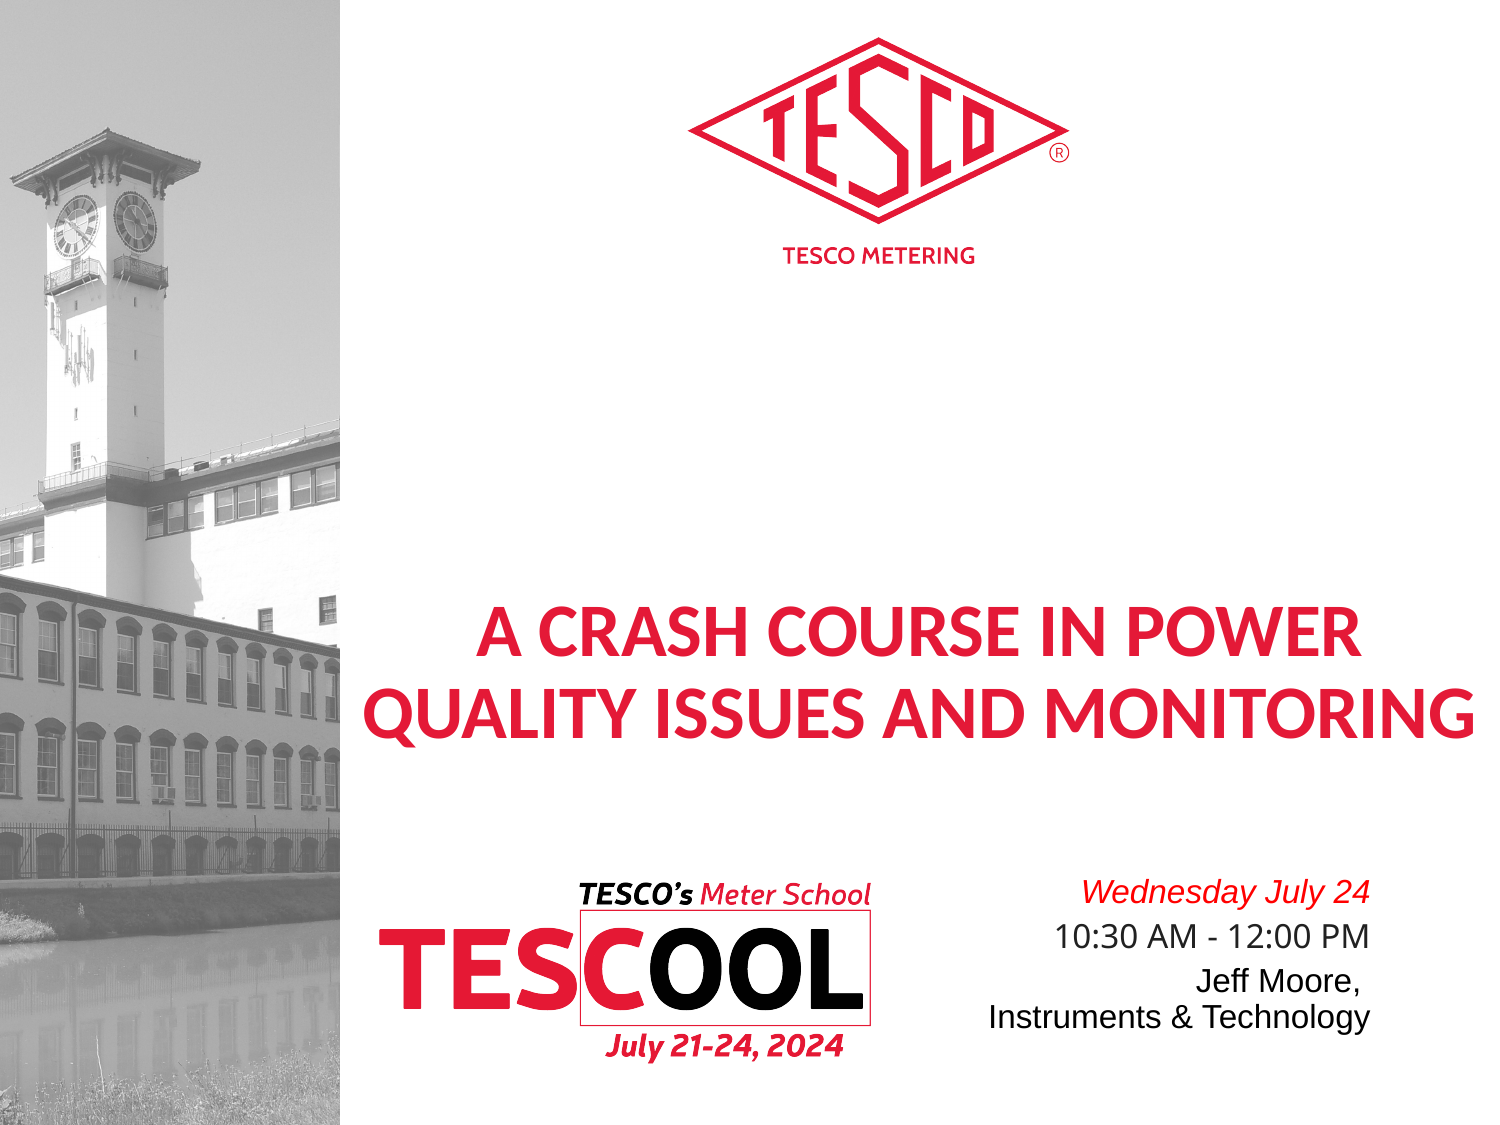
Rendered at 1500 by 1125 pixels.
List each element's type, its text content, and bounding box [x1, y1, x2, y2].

title A Crash Course in Power Quality Issues and Monitoring [339, 506, 1500, 763]
text_box 10:30 AM - 12:00 PM [853, 912, 1386, 956]
text_box Jeff Moore, Instruments & Technology [853, 956, 1386, 1002]
picture [687, 37, 1070, 271]
picture [0, 0, 340, 1125]
picture [375, 878, 877, 1071]
text_box Wednesday July 24 [853, 867, 1386, 912]
